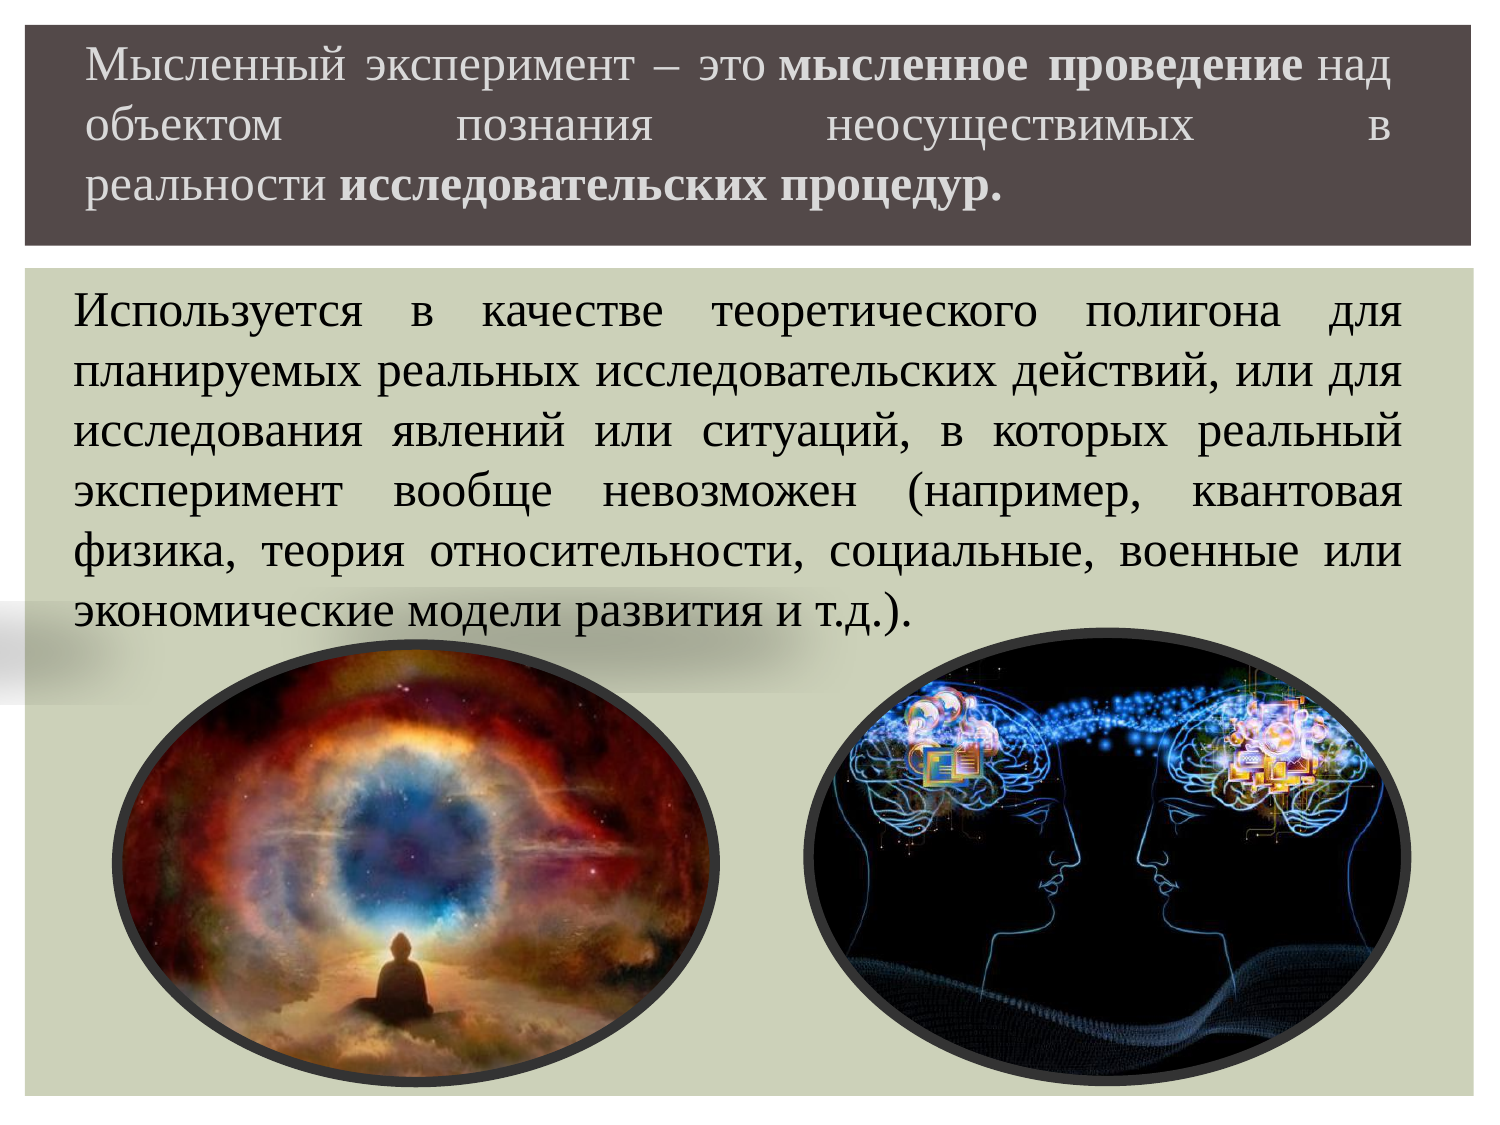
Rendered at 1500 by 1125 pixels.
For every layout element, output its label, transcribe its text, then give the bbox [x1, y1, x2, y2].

picture [116, 644, 716, 1083]
picture [808, 632, 1407, 1082]
text_box Мысленный эксперимент – это мысленное проведение над объектом познания неосуществимых в реальности исследовательских процедур. [70, 23, 1407, 279]
text_box Используется в качестве теоретического полигона для планируемых реальных исследовательских действий, или для исследования явлений или ситуаций, в которых реальный эксперимент вообще невозможен (например, квантовая физика, теория относительности, социальные, военные или экономические модели развития и т.д.). [58, 269, 1418, 690]
